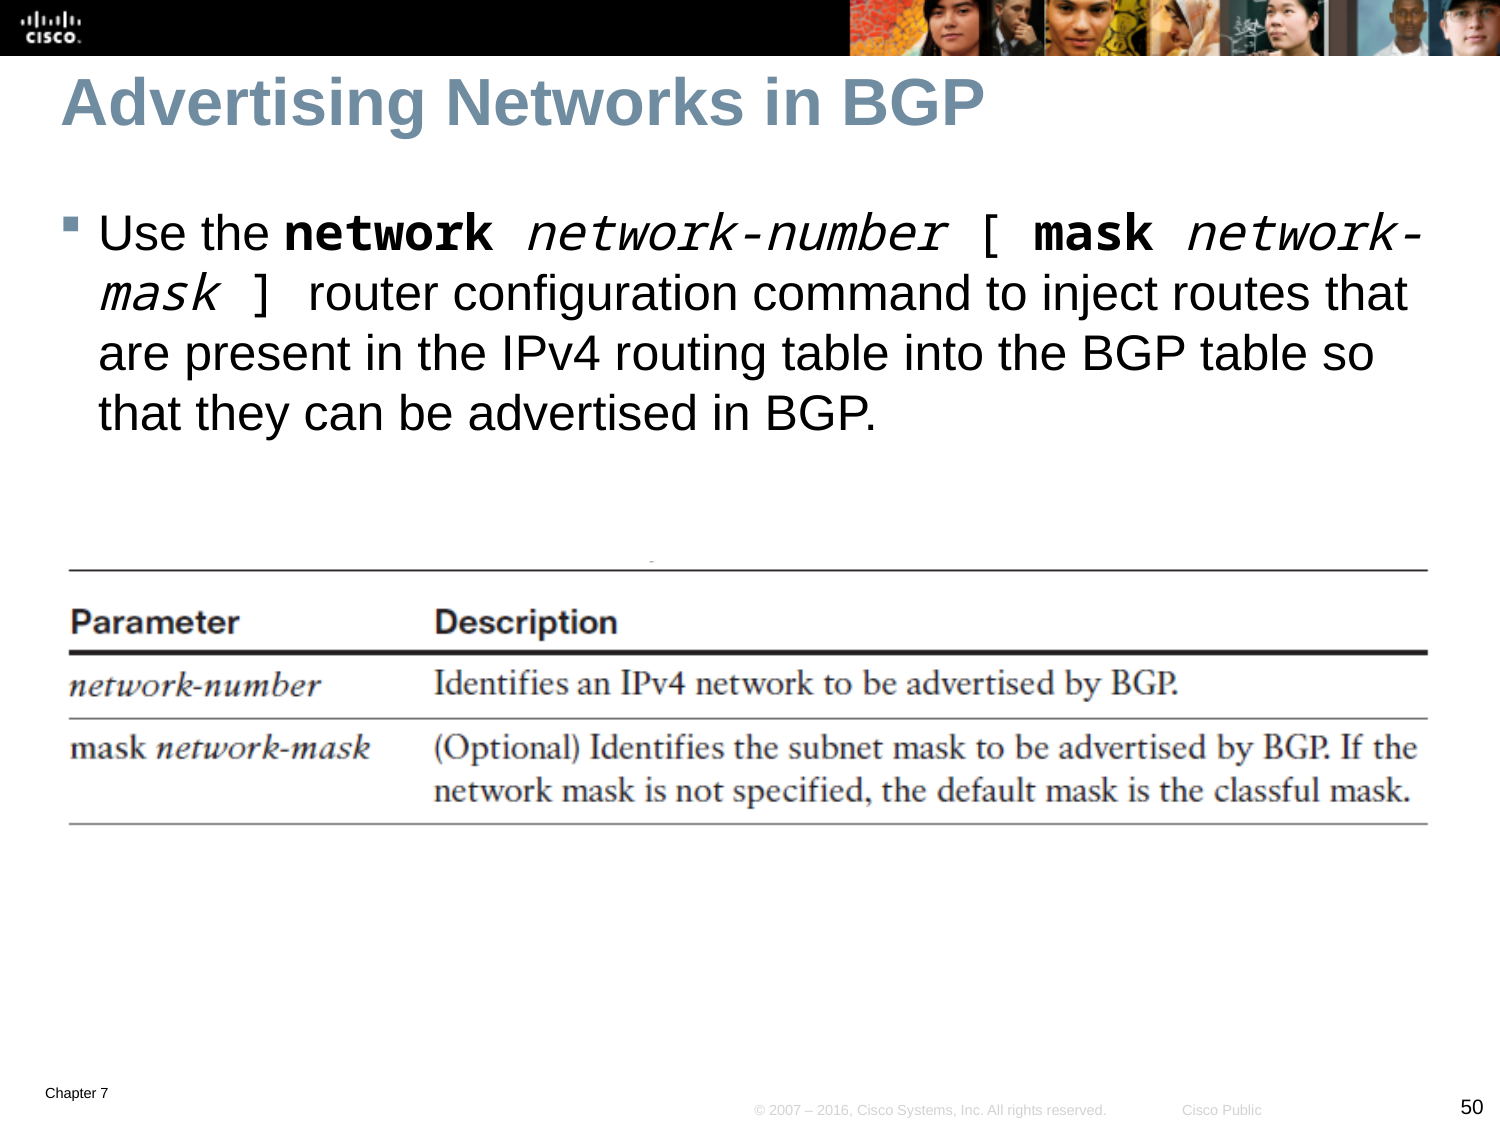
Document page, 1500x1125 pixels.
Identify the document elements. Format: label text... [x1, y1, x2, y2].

list Use the network network-number [ mask network-mask ] router configuration command to inject routes that are present in the IPv4 routing table into the BGP table so that they can be advertised in BGP. [45, 193, 1444, 1037]
picture [0, 0, 1500, 56]
picture [64, 560, 1444, 835]
title Advertising Networks in BGP [45, 59, 1444, 182]
